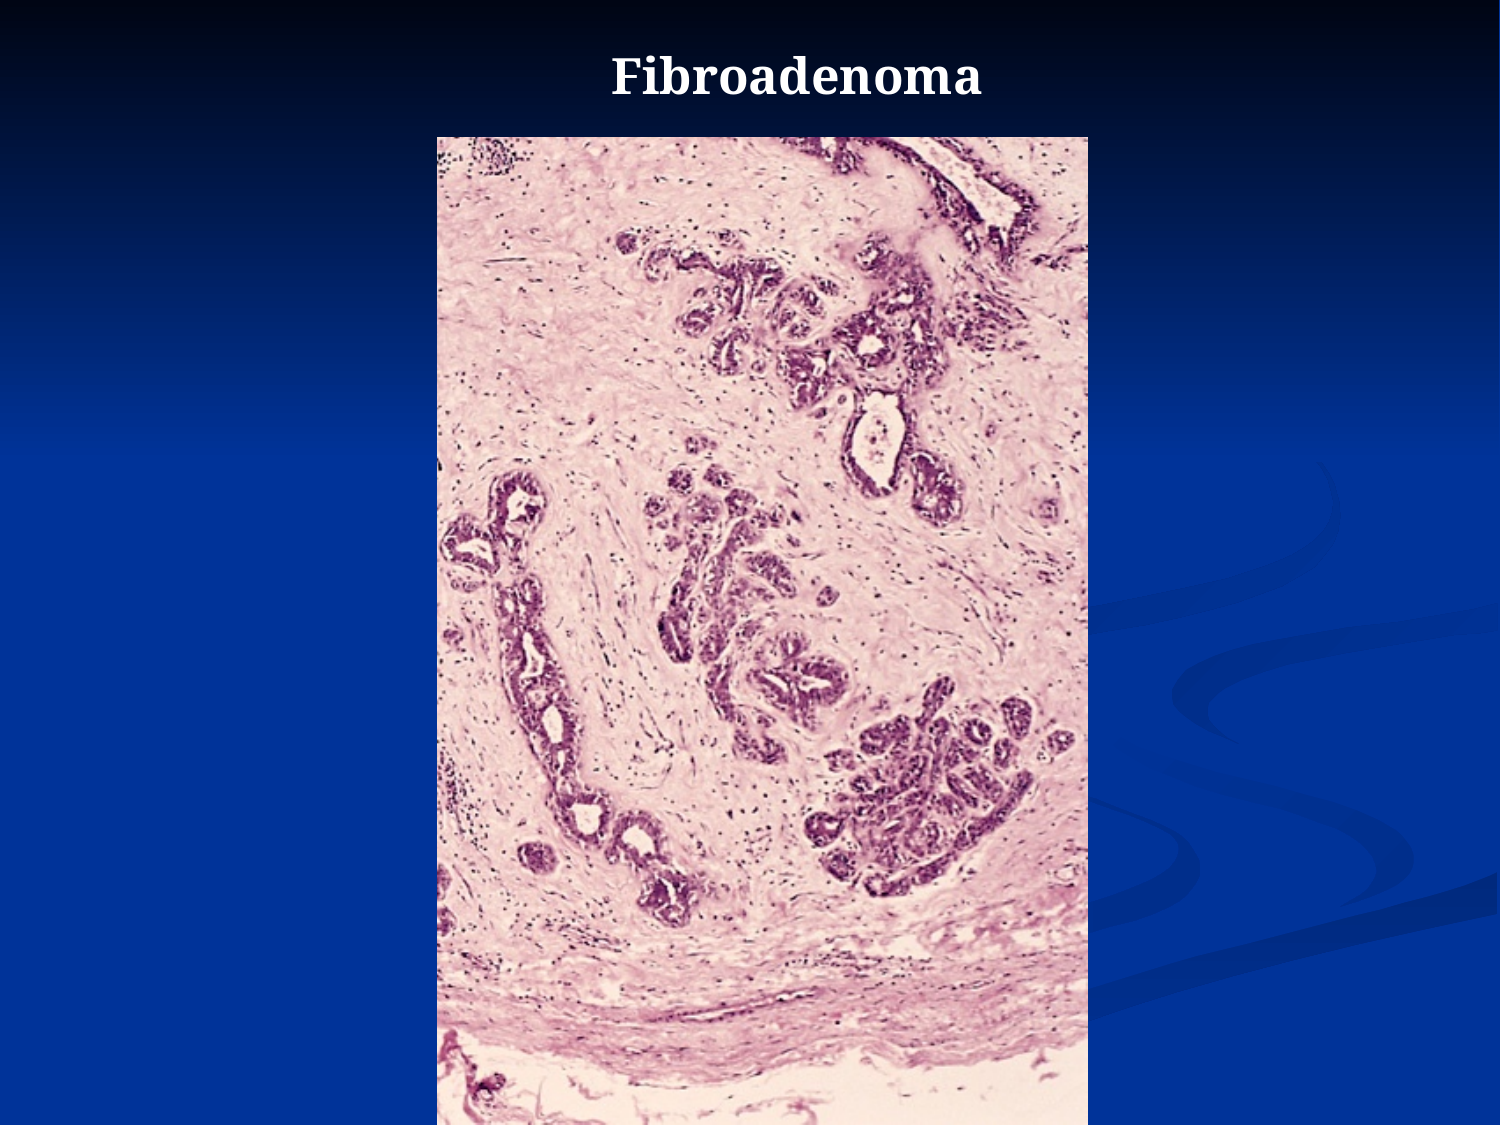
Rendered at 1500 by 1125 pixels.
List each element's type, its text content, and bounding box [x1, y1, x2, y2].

text_box Fibroadenoma [596, 37, 998, 113]
picture [437, 137, 1088, 1125]
